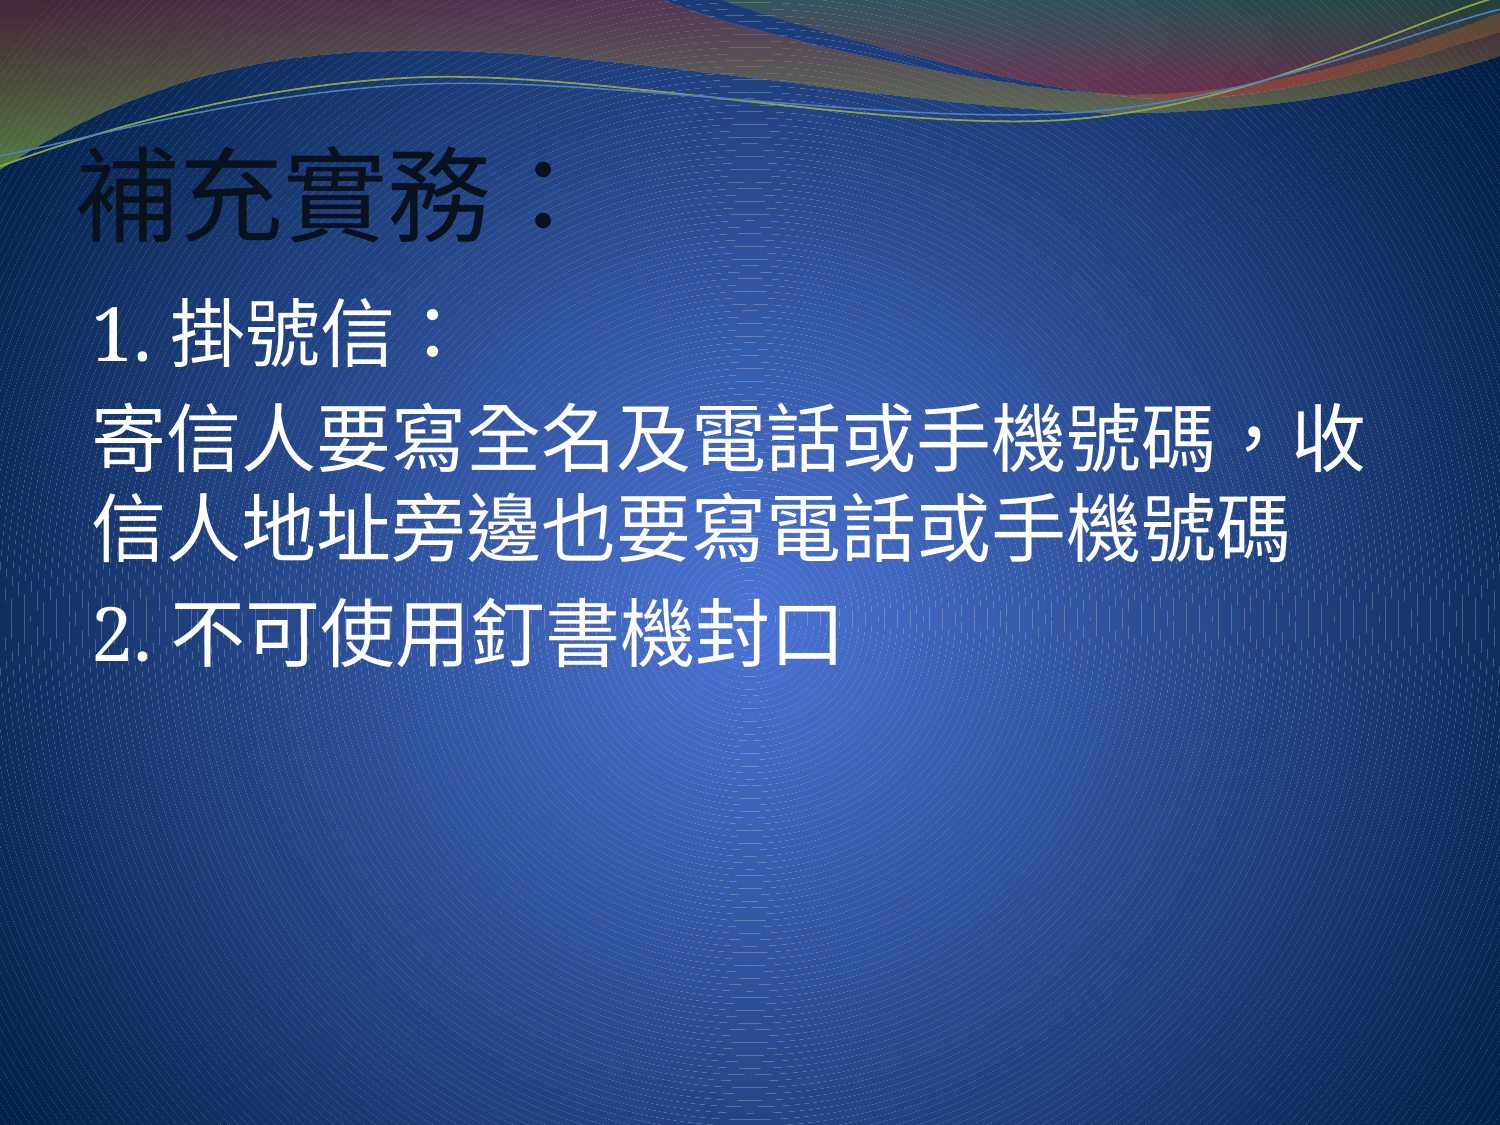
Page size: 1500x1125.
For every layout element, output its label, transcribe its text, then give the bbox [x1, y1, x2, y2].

list 1.掛號信： 寄信人要寫全名及電話或手機號碼，收信人地址旁邊也要寫電話或手機號碼 2.不可使用釘書機封口 [76, 278, 1427, 1038]
title 補充實務： [75, 115, 1425, 256]
